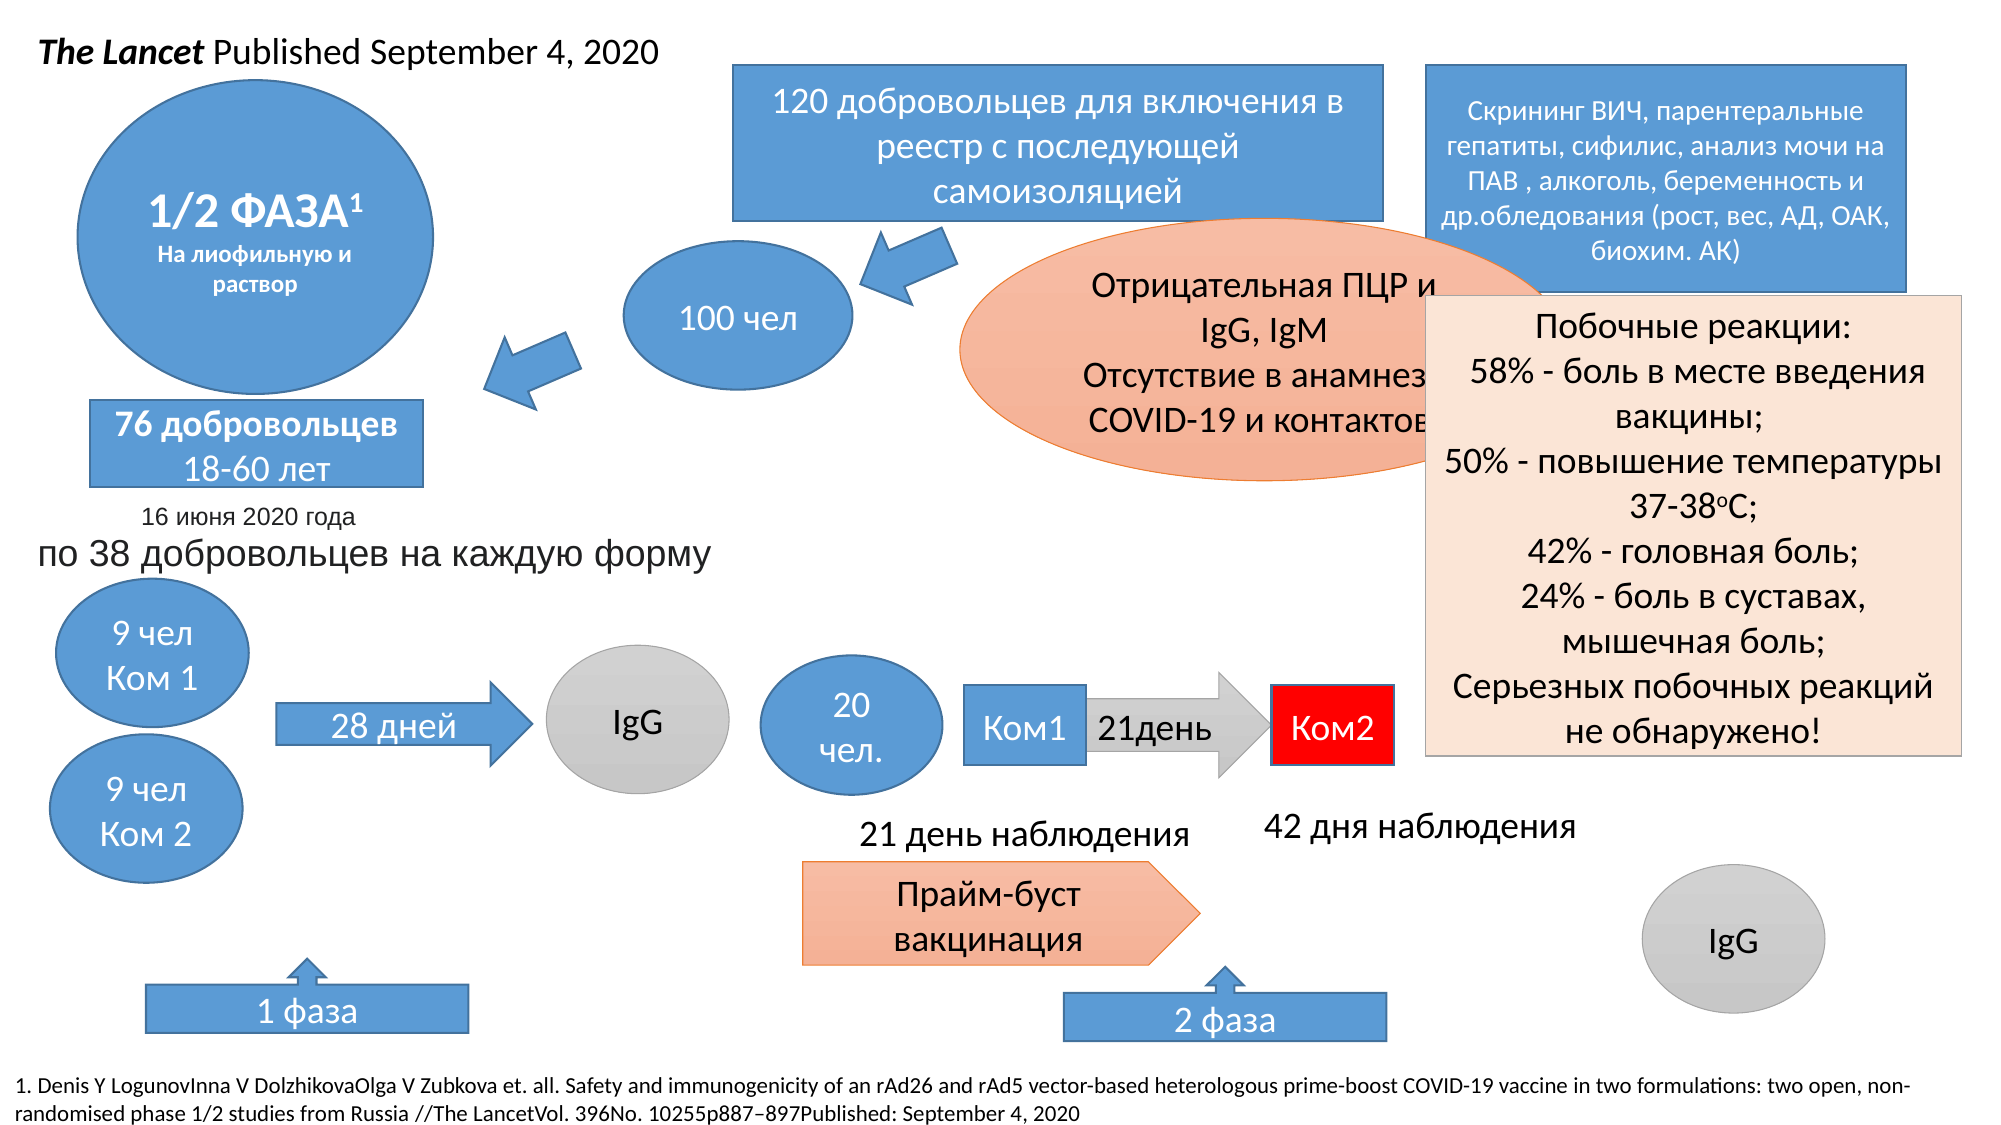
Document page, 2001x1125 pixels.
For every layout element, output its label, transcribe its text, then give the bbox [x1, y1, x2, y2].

text_box Скрининг ВИЧ, парентеральные гепатиты, сифилис, анализ мочи на ПАВ , алкоголь, беременность и др.обледования (рост, вес, АД, ОАК, биохим. АК) [1425, 64, 1907, 293]
text_box IgG [545, 644, 730, 795]
text_box 42 дня наблюдения [1249, 793, 1593, 854]
text_box по 38 добровольцев на каждую форму [22, 521, 734, 582]
text_box Отрицательная ПЦР и IgG, IgM Отсутствие в анамнезе COVID-19 и контактов [959, 217, 1543, 482]
text_box 9 чел Ком 2 [48, 733, 244, 884]
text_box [760, 655, 1395, 795]
text_box 2 фаза [1062, 965, 1388, 1043]
text_box The Lancet Published September 4, 2020 [22, 19, 1694, 80]
text_box [859, 226, 959, 307]
text_box 1. Denis Y LogunovInna V DolzhikovaOlga V Zubkova et. all. Safety and immunogenicity of an rAd26 and rAd5 vector-based heterologous prime-boost COVID-19 vaccine in two formulations: two open, non-randomised phase 1/2 studies from Russia //The LancetVol. 396No. 10255p887–897Published: September 4, 2020 [0, 1063, 2000, 1125]
text_box IgG [1641, 864, 1826, 1014]
text_box 9 чел Ком 1 [55, 577, 250, 729]
text_box [482, 331, 583, 412]
text_box 120 добровольцев для включения в реестр с последующей самоизоляцией [732, 80, 1384, 222]
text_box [77, 80, 434, 487]
text_box 1 фаза [144, 957, 470, 1034]
text_box 28 дней [275, 679, 534, 769]
text_box Побочные реакции: 58% - боль в месте введения вакцины; 50% - повышение температуры 37-38oC; 42% - головная боль; 24% - боль в суставах, мышечная боль; Серьезных побочных реакций не обнаружено! [1425, 295, 1962, 757]
text_box 16 июня 2020 года [126, 492, 372, 521]
text_box Прайм-буст вакцинация [802, 861, 1201, 966]
text_box 100 чел [622, 240, 854, 391]
text_box 21 день наблюдения [844, 801, 1206, 861]
